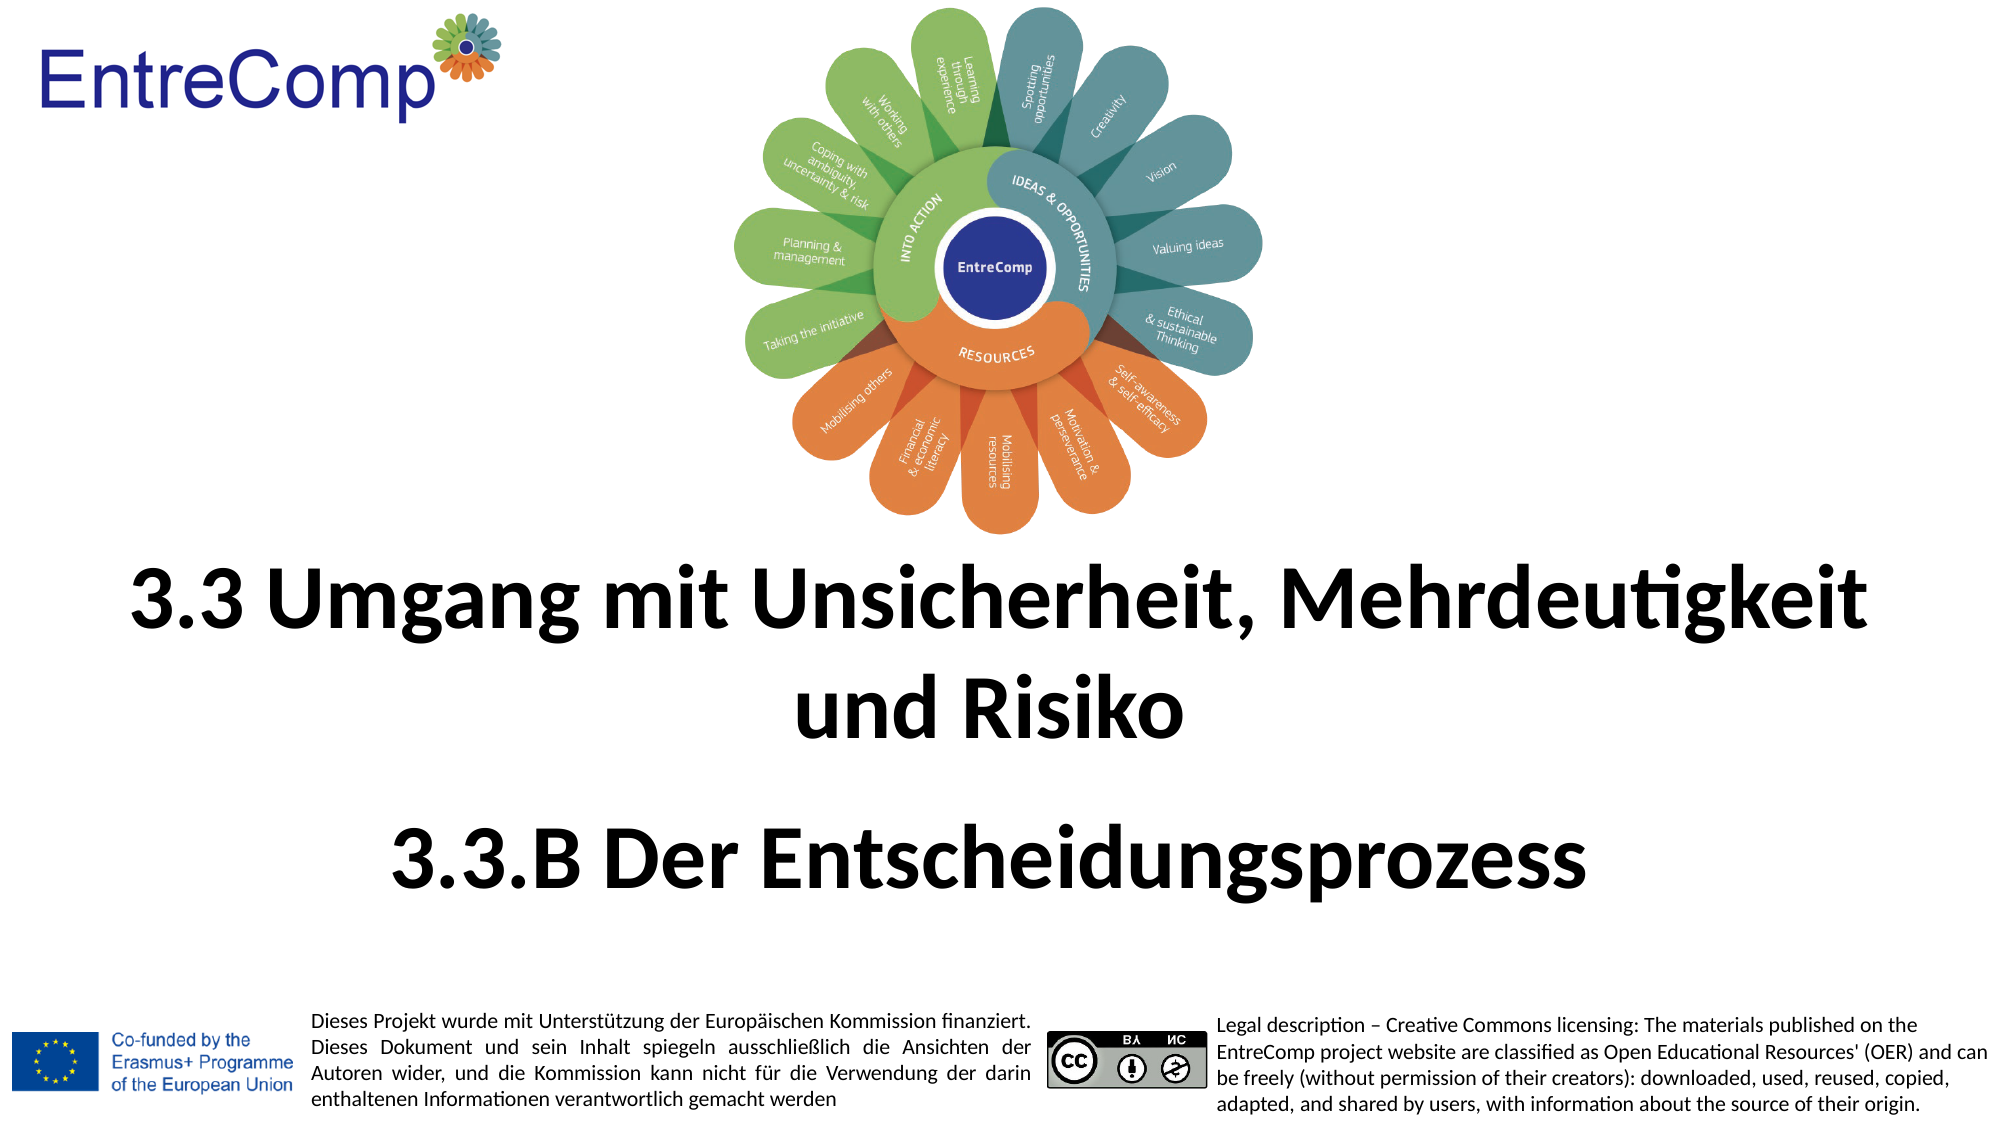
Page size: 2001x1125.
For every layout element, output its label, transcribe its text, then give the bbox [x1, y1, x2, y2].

text_box Dieses Projekt wurde mit Unterstützung der Europäischen Kommission finanziert. Dieses Dokument und sein Inhalt spiegeln ausschließlich die Ansichten der Autoren wider, und die Kommission kann nicht für die Verwendung der darin enthaltenen Informationen verantwortlich gemacht werden [296, 999, 1048, 1119]
picture [11, 1028, 300, 1095]
picture [1047, 1031, 1208, 1089]
picture [33, 6, 507, 139]
text_box Legal description – Creative Commons licensing: The materials published on the EntreComp project website are classified as Open Educational Resources' (OER) and can be freely (without permission of their creators): downloaded, used, reused, copied, adapted, and shared by users, with information about the source of their origin. [1201, 1003, 2000, 1124]
picture [708, 6, 1291, 541]
text_box 3.3 Umgang mit Unsicherheit, Mehrdeutigkeit und Risiko 3.3.B Der Entscheidungsprozess [43, 529, 1957, 914]
